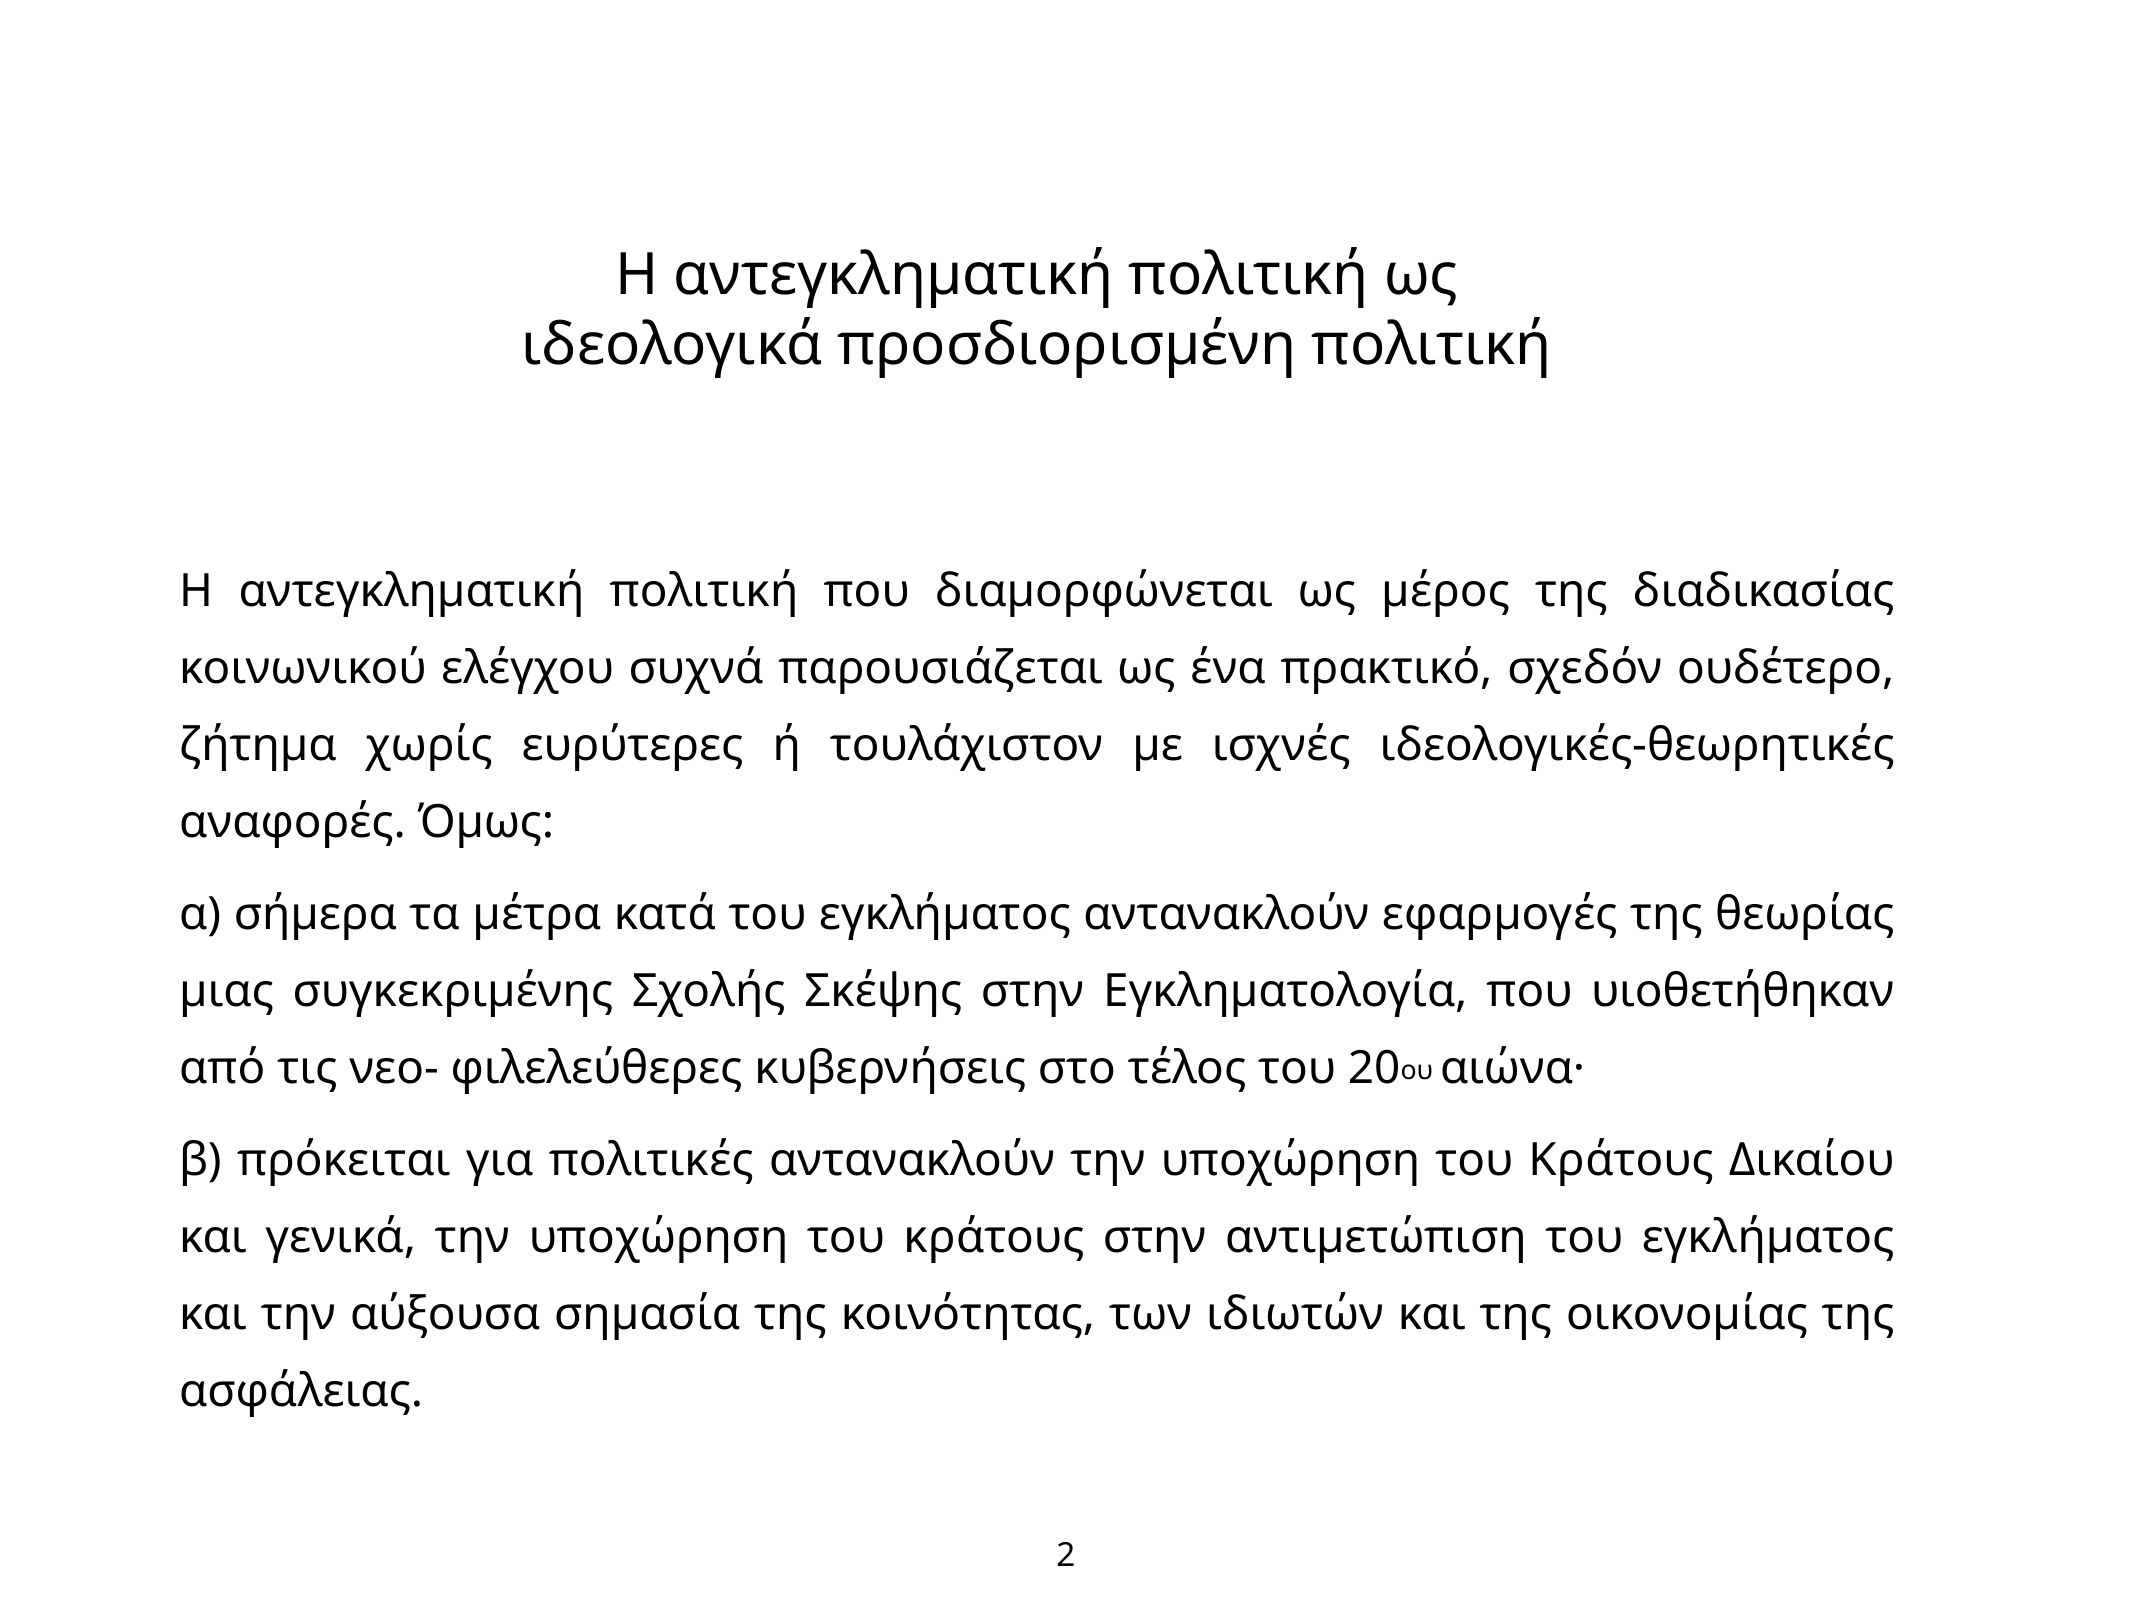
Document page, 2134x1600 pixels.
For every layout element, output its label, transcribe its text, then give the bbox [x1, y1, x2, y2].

text_box Η αντεγκληματική πολιτική ως ιδεολογικά προσδιορισμένη πολιτική [465, 228, 1608, 385]
title Η αντεγκληματική πολιτική που διαμορφώνεται ως μέρος της διαδικασίας κοινωνικού ελέγχου συχνά παρουσιάζεται ως ένα πρακτικό, σχεδόν ουδέτερο, ζήτημα χωρίς ευρύτερες ή τουλάχιστον με ισχνές ιδεολογικές-θεωρητικές αναφορές. Όμως: α) σήμερα τα μέτρα κατά του εγκλήματος αντανακλούν εφαρμογές της θεωρίας μιας συγκεκριμένης Σχολής Σκέψης στην Εγκληματολογία, που υιοθετήθηκαν από τις νεο- φιλελεύθερες κυβερνήσεις στο τέλος του 20ου αιώνα· β) πρόκειται για πολιτικές αντανακλούν την υποχώρηση του Κράτους Δικαίου και γενικά, την υποχώρηση του κράτους στην αντιμετώπιση του εγκλήματος και την αύξουσα σημασία της κοινότητας, των ιδιωτών και της οικονομίας της ασφάλειας. [170, 480, 1904, 1474]
slide_number 2 [1046, 1524, 1086, 1579]
